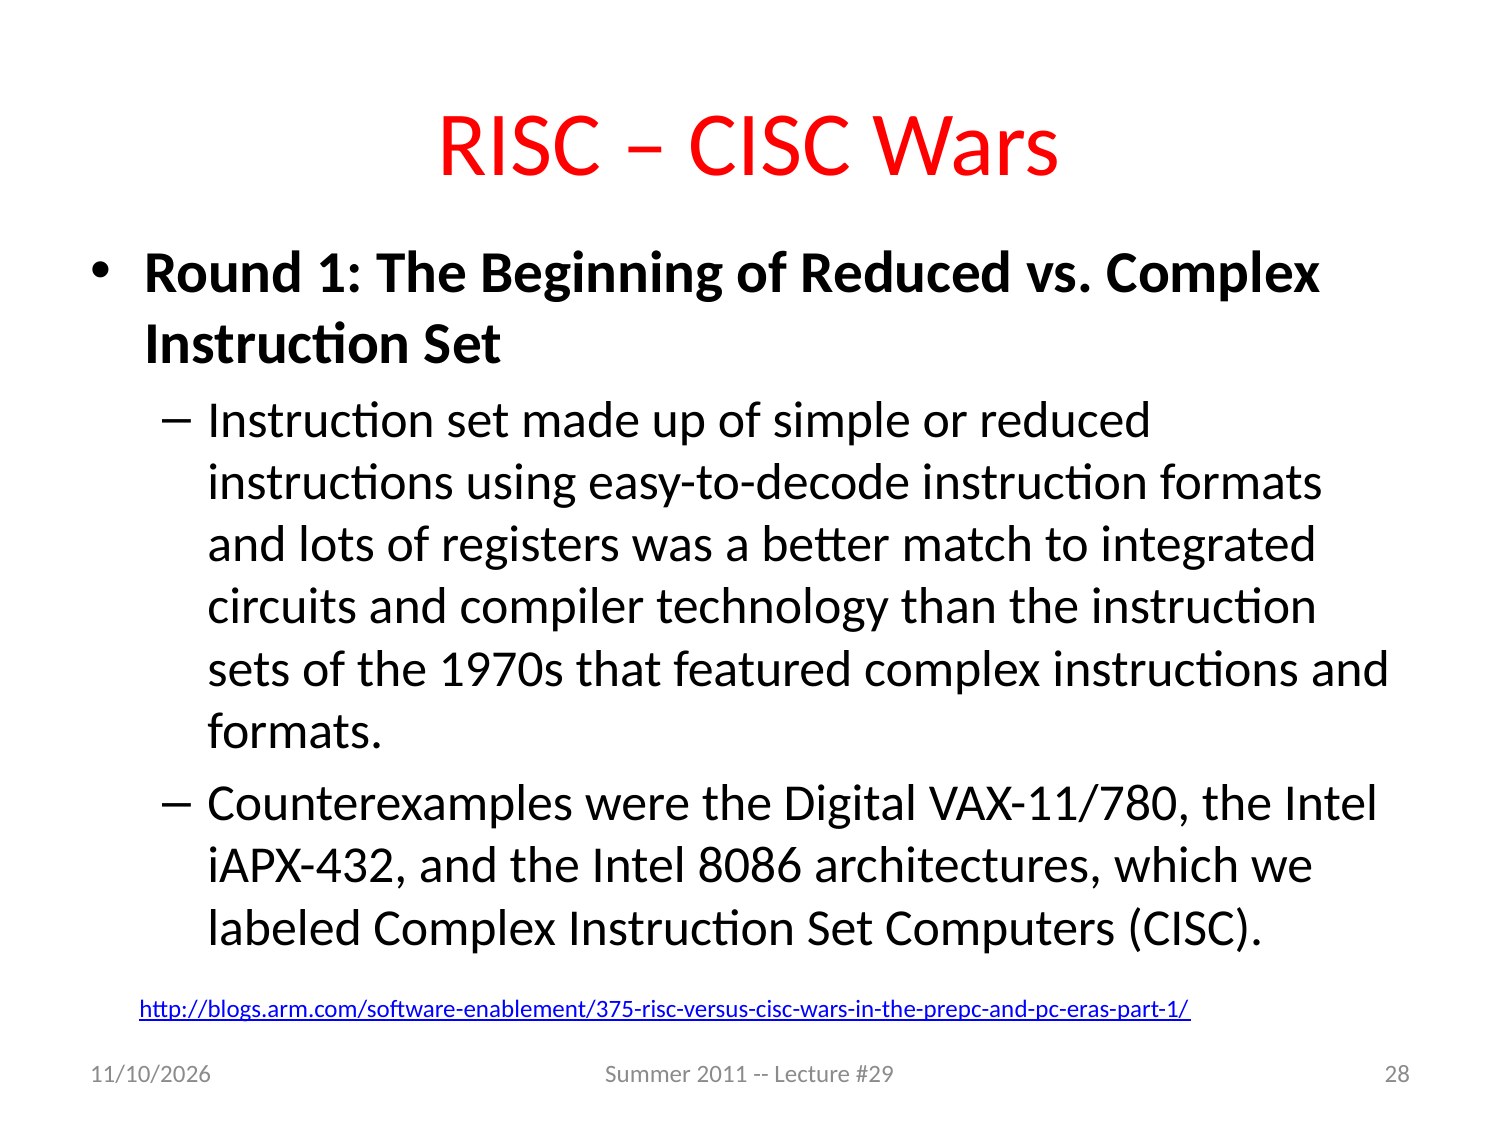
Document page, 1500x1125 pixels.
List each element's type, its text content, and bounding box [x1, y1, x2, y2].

list Round 1: The Beginning of Reduced vs. Complex Instruction Set Instruction set made up of simple or reduced instructions using easy-to-decode instruction formats and lots of registers was a better match to integrated circuits and compiler technology than the instruction sets of the 1970s that featured complex instructions and formats. Counterexamples were the Digital VAX-11/780, the Intel iAPX-432, and the Intel 8086 architectures, which we labeled Complex Instruction Set Computers (CISC). [75, 225, 1425, 968]
text_box http://blogs.arm.com/software-enablement/375-risc-versus-cisc-wars-in-the-prepc-and-pc-eras-part-1/ [124, 985, 1252, 1060]
slide_number 28 [1074, 1042, 1425, 1103]
footer Summer 2011 -- Lecture #29 [512, 1060, 988, 1103]
title RISC – CISC Wars [75, 45, 1425, 225]
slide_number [75, 1042, 425, 1103]
